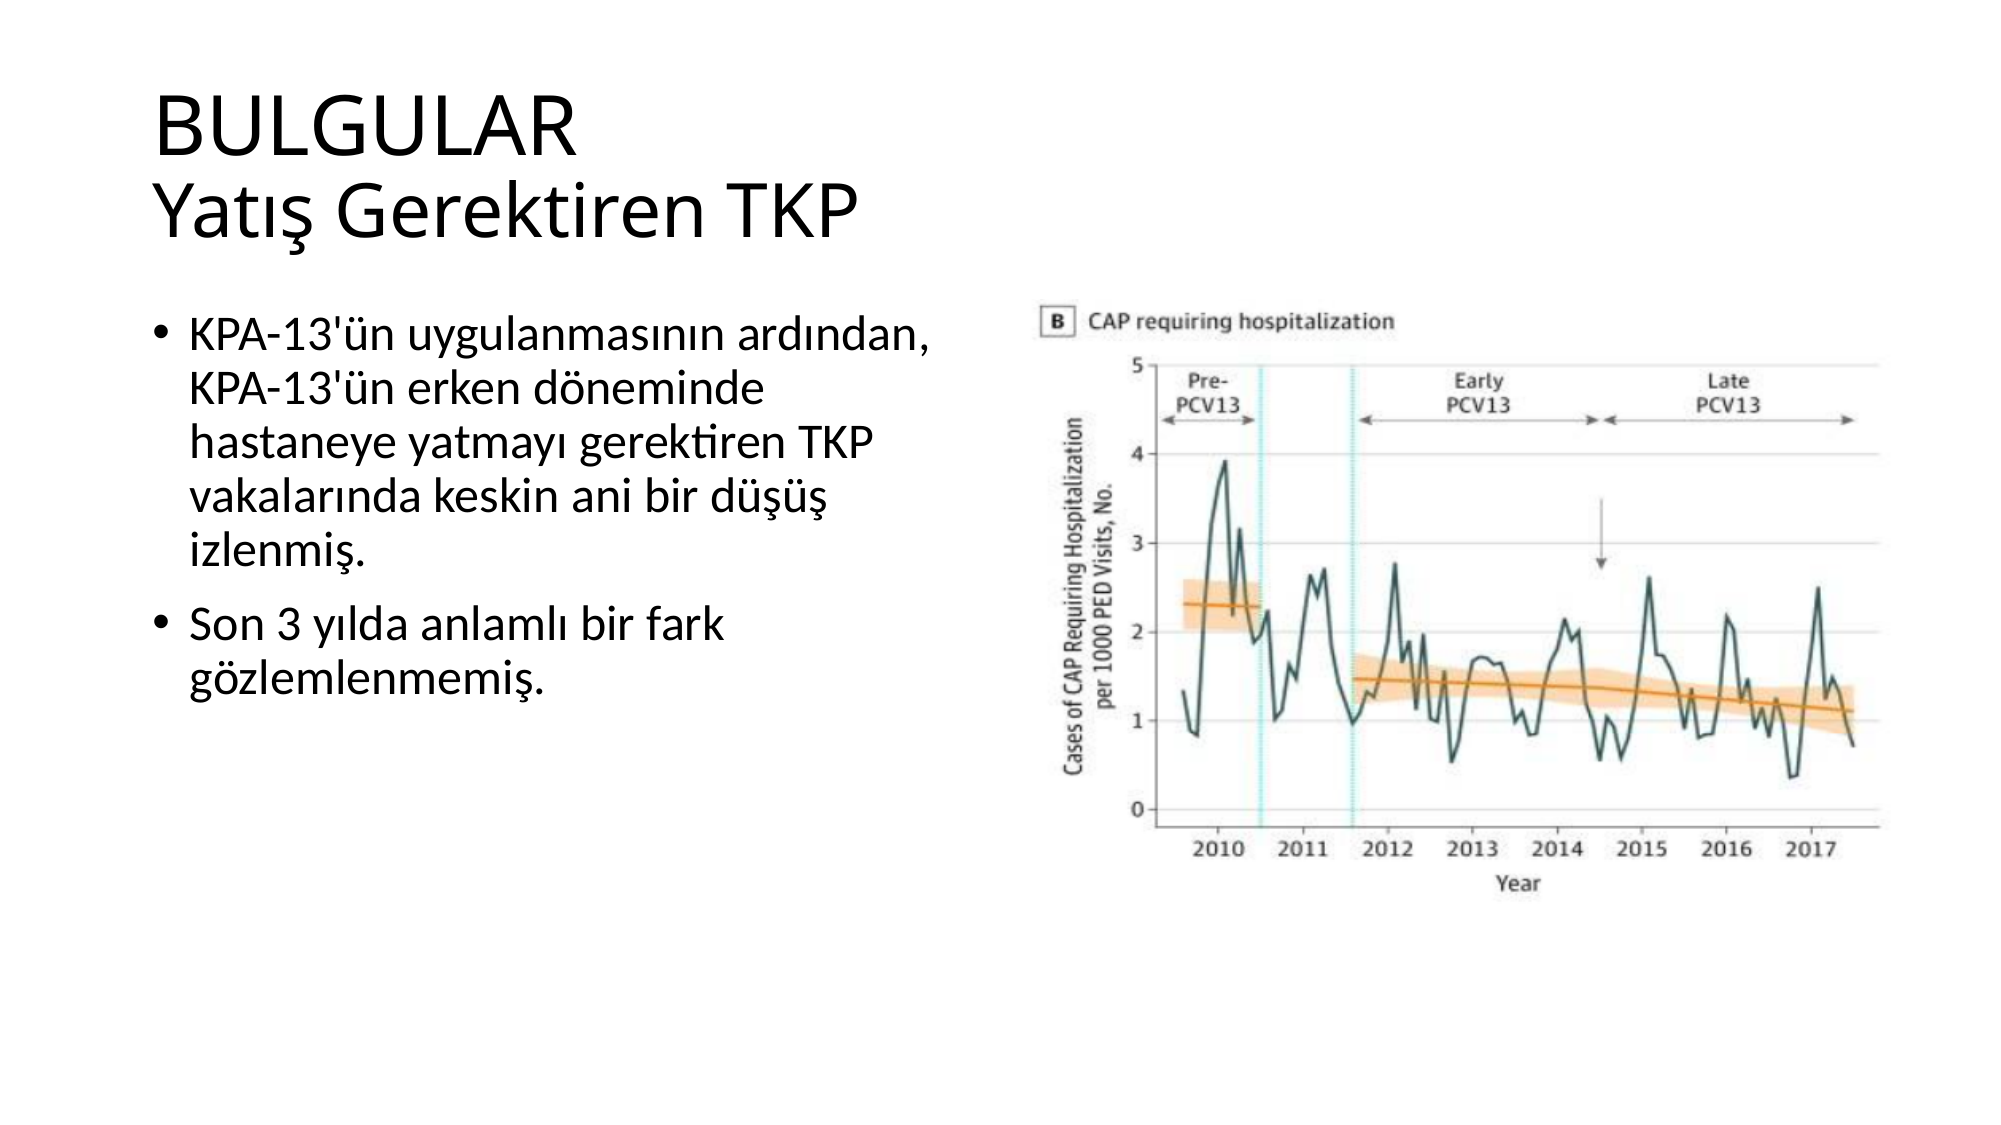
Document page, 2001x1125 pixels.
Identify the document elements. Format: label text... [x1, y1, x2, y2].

picture [1015, 299, 1910, 913]
title BULGULAR Yatış Gerektiren TKP [137, 59, 1863, 278]
list KPA-13'ün uygulanmasının ardından, KPA-13'ün erken döneminde hastaneye yatmayı gerektiren TKP vakalarında keskin ani bir düşüş izlenmiş. Son 3 yılda anlamlı bir fark gözlemlenmemiş. [137, 299, 948, 1014]
